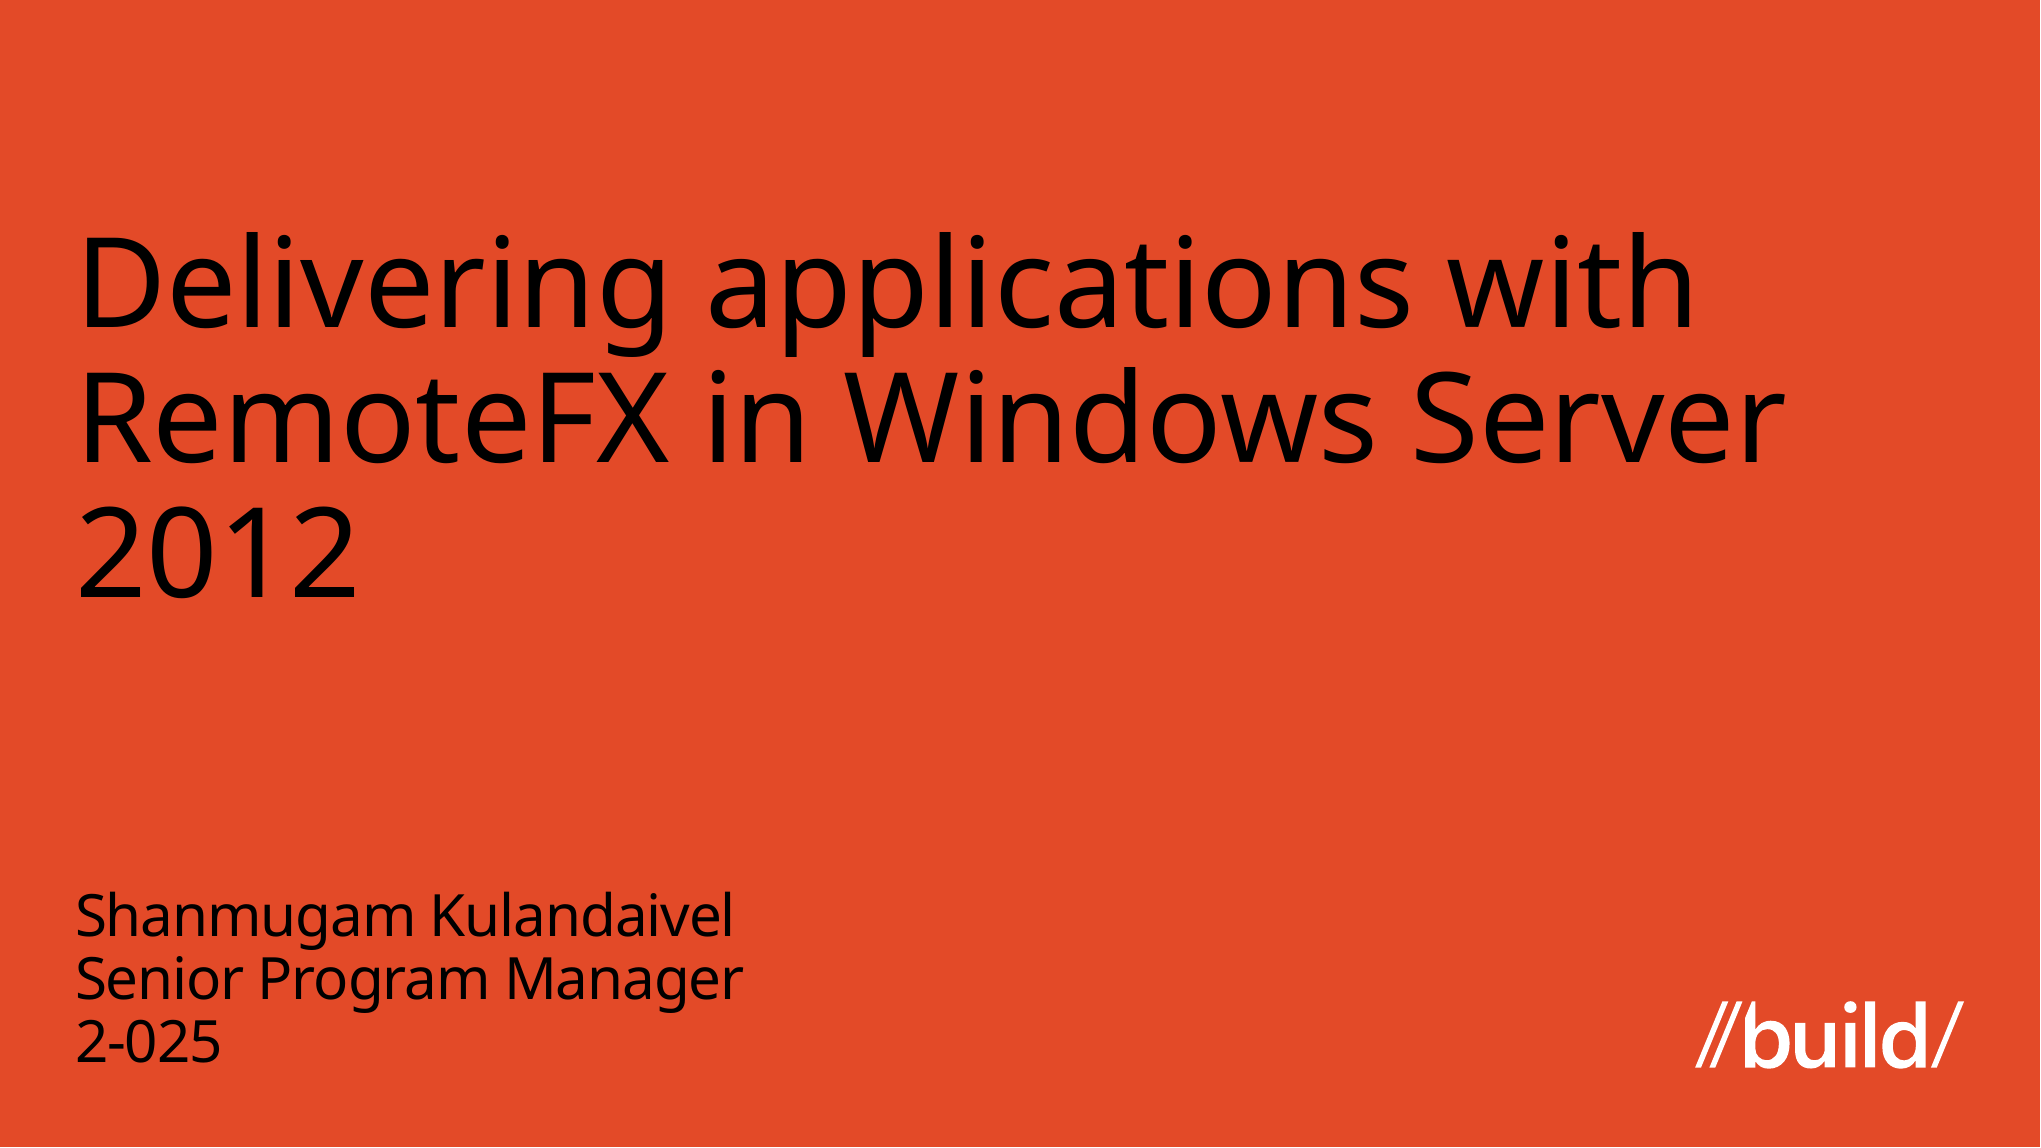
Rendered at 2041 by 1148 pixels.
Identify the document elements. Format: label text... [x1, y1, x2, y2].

title Delivering applications with RemoteFX in Windows Server 2012 [45, 348, 1996, 649]
subtitle Shanmugam Kulandaivel Senior Program Manager 2-025 [45, 948, 1246, 1099]
